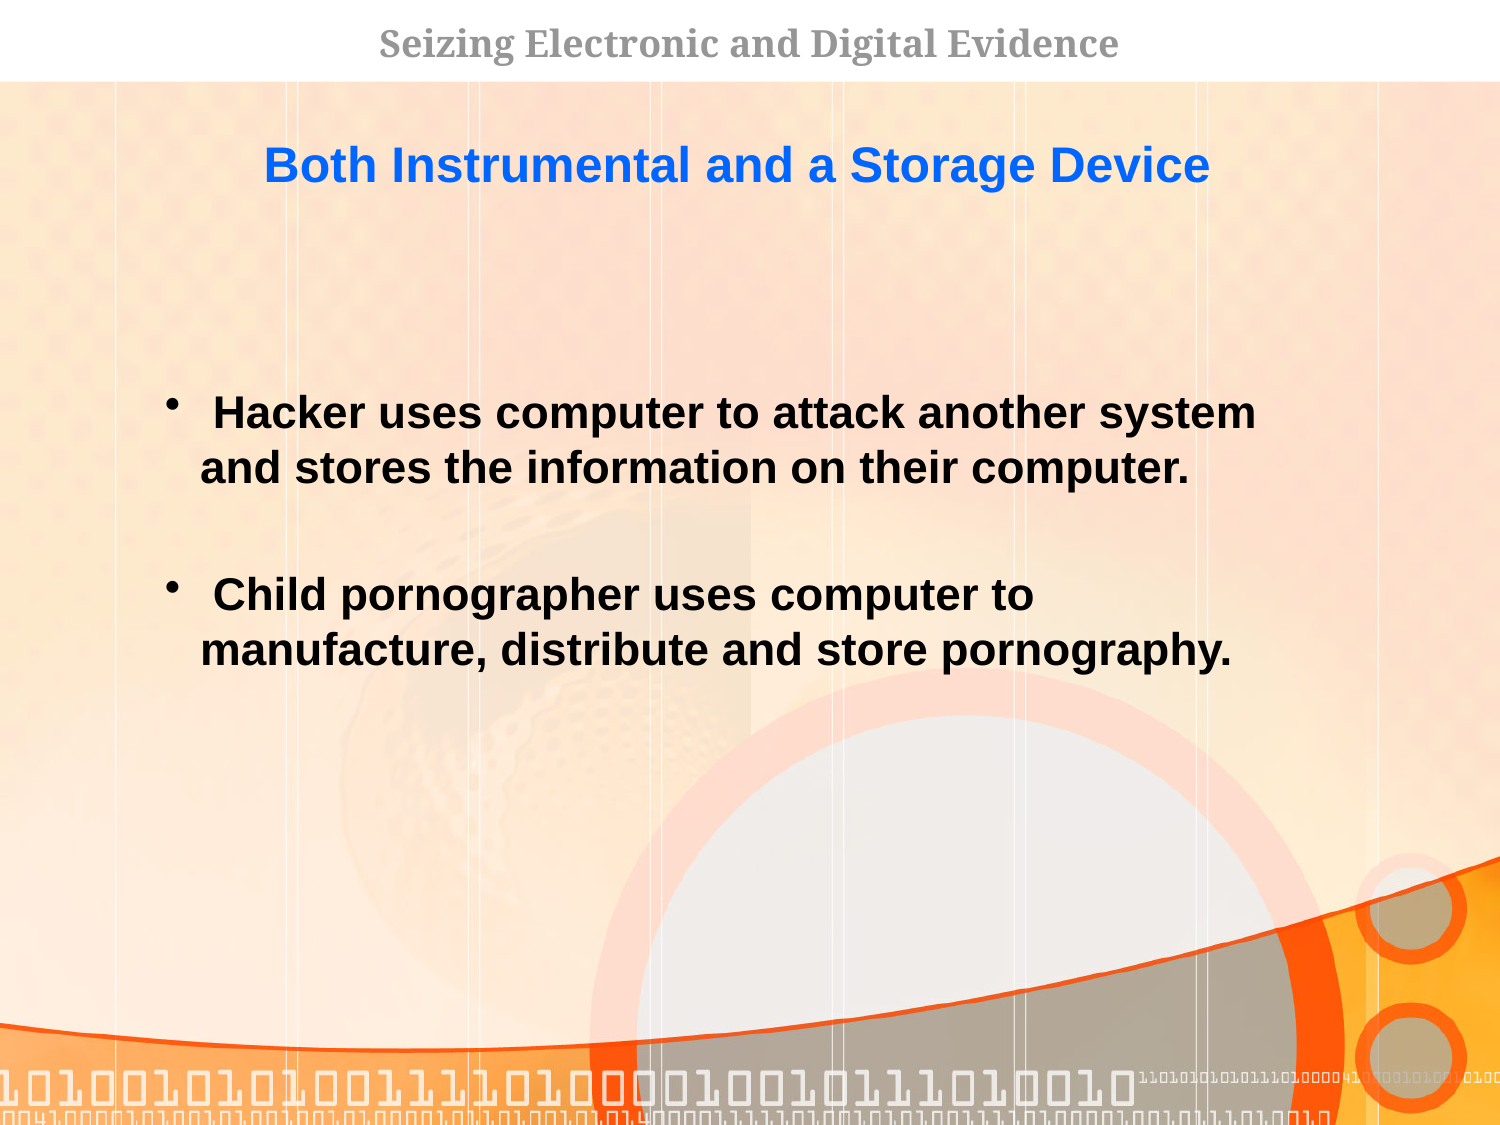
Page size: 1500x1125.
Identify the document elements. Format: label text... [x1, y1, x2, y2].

picture [0, 82, 1500, 1125]
text_box Hacker uses computer to attack another system and stores the information on their computer. Child pornographer uses computer to manufacture, distribute and store pornography. [149, 375, 1338, 683]
text_box Seizing Electronic and Digital Evidence [0, 12, 1500, 73]
text_box Both Instrumental and a Storage Device [150, 124, 1325, 200]
